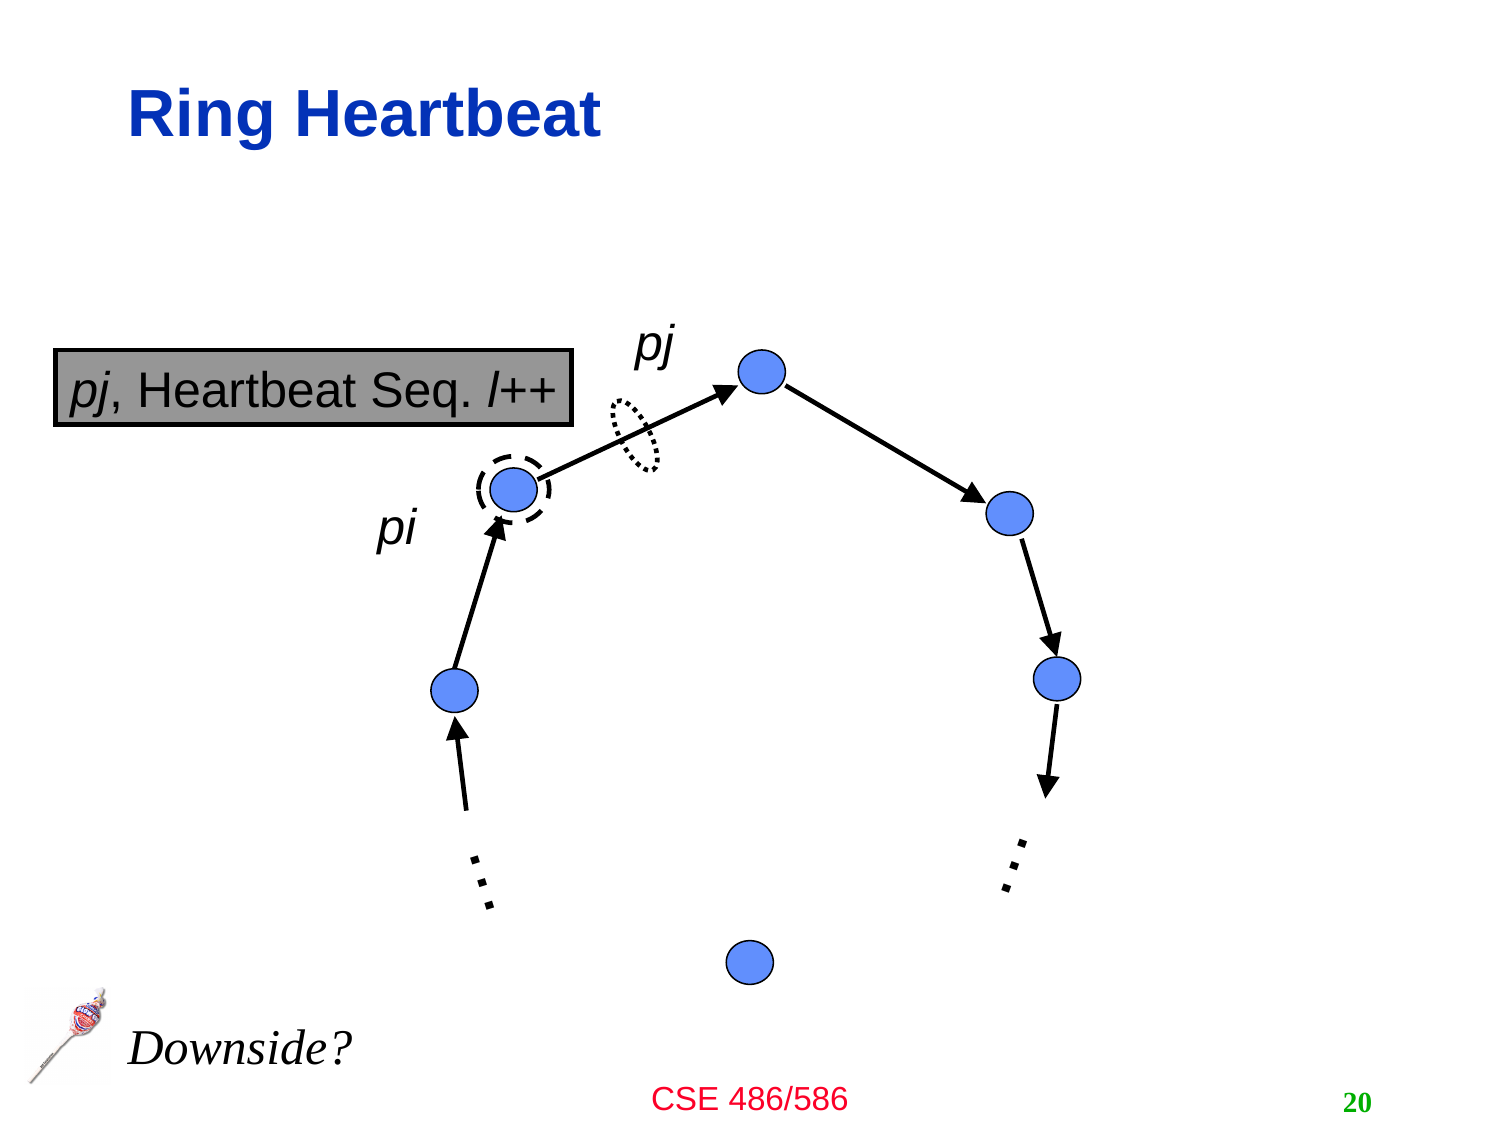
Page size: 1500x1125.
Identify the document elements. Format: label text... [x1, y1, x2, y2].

slide_number 20 [1074, 1076, 1388, 1125]
text_box pj, Heartbeat Seq. l++ [55, 349, 429, 425]
text_box … [441, 809, 574, 941]
text_box pi [362, 487, 425, 563]
text_box [1037, 721, 1059, 799]
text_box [430, 349, 1081, 713]
picture [24, 987, 111, 1085]
text_box Downside? [115, 1006, 368, 1082]
title Ring Heartbeat [112, 53, 1310, 176]
text_box pj [620, 302, 689, 348]
text_box [446, 721, 468, 811]
text_box … [972, 808, 1106, 942]
text_box [726, 940, 774, 985]
